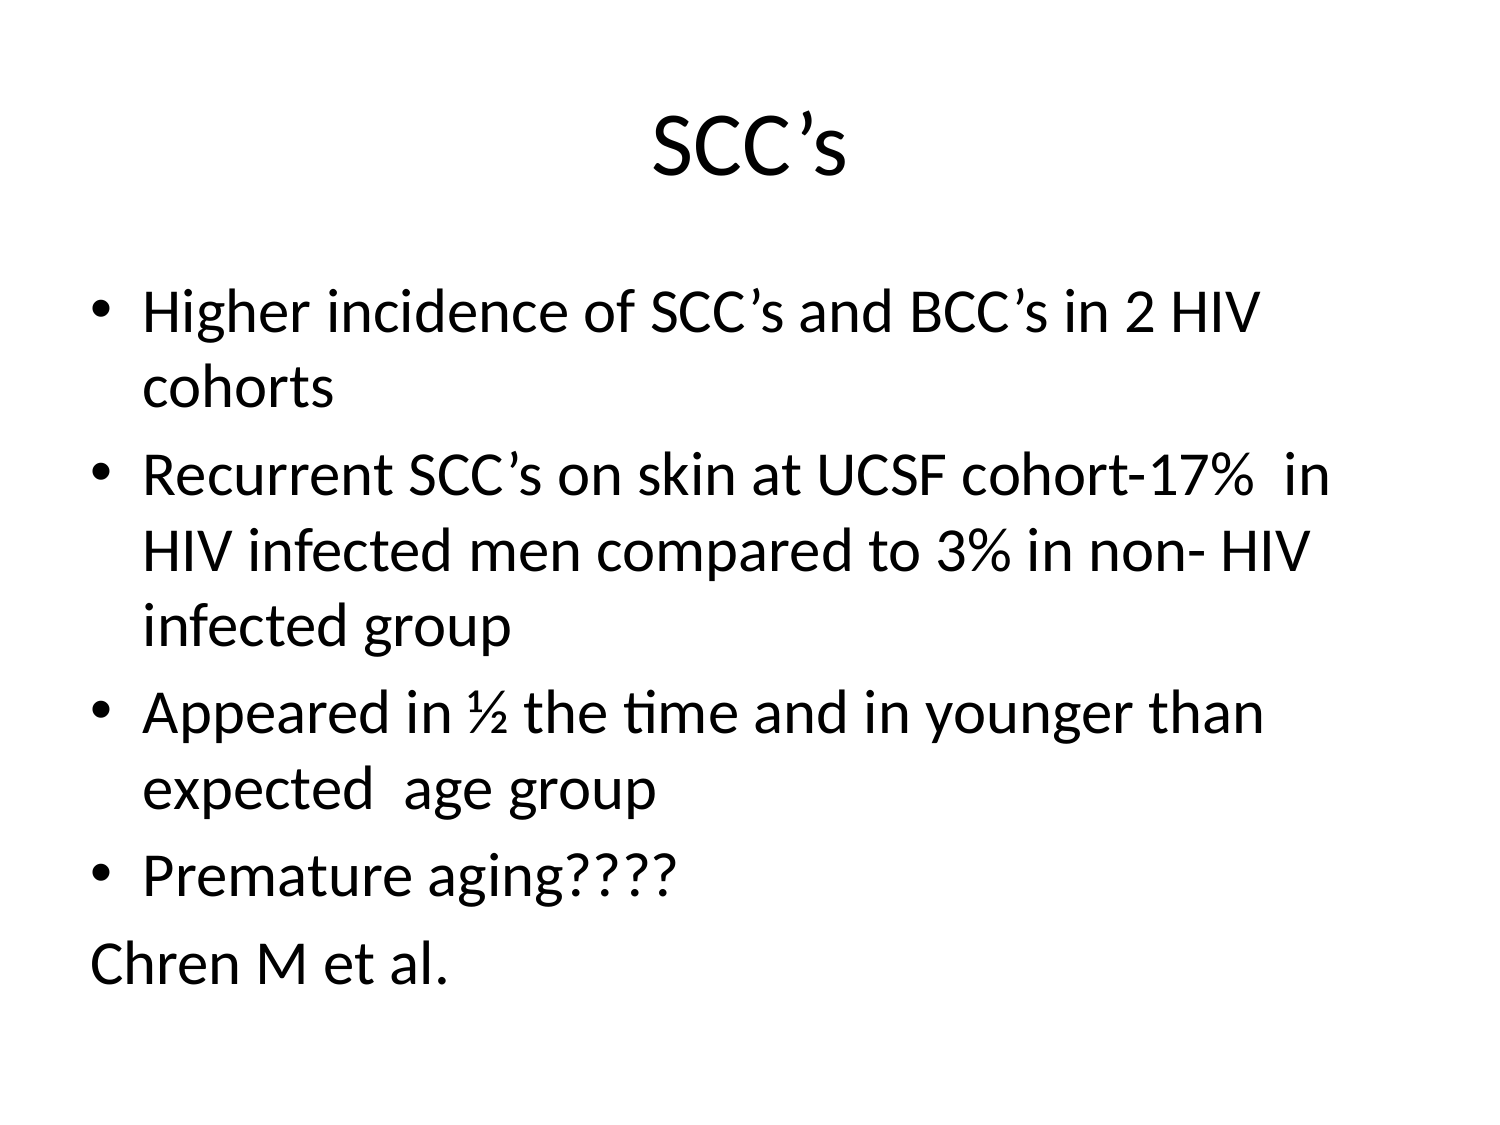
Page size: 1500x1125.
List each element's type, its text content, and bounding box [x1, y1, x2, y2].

list Higher incidence of SCC’s and BCC’s in 2 HIV cohorts Recurrent SCC’s on skin at UCSF cohort-17% in HIV infected men compared to 3% in non- HIV infected group Appeared in ½ the time and in younger than expected age group Premature aging???? Chren M et al. [75, 262, 1425, 1005]
title SCC’s [75, 45, 1425, 233]
